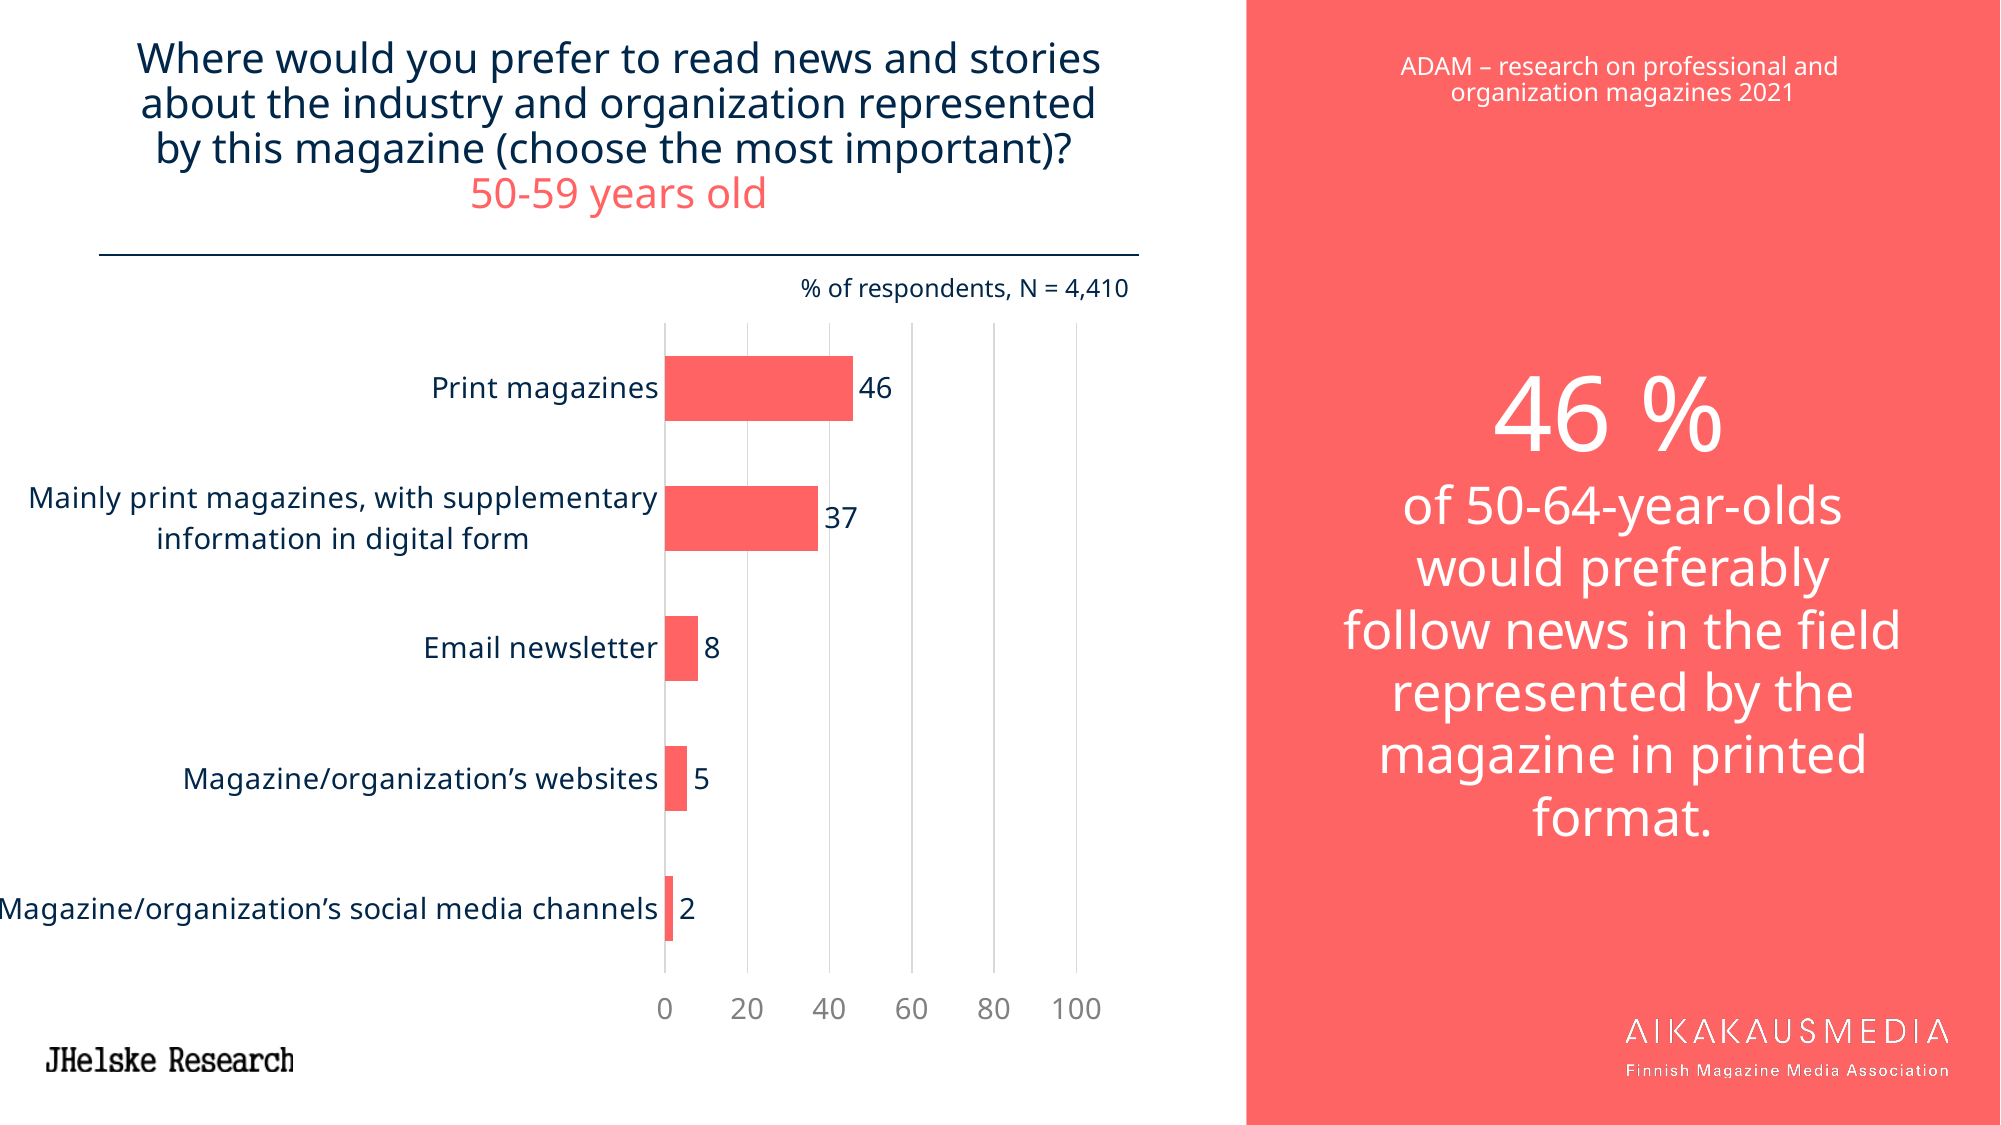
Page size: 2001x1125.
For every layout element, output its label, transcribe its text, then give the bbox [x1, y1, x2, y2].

title Where would you prefer to read news and stories about the industry and organization represented by this magazine (choose the most important)? 50-59 years old [98, 0, 1140, 255]
list 46 % of 50-64-year-olds would preferably follow news in the field represented by the magazine in printed format. [1323, 255, 1924, 940]
text_box % of respondents, N = 4,410 [516, 264, 1144, 310]
chart [0, 316, 1139, 1044]
